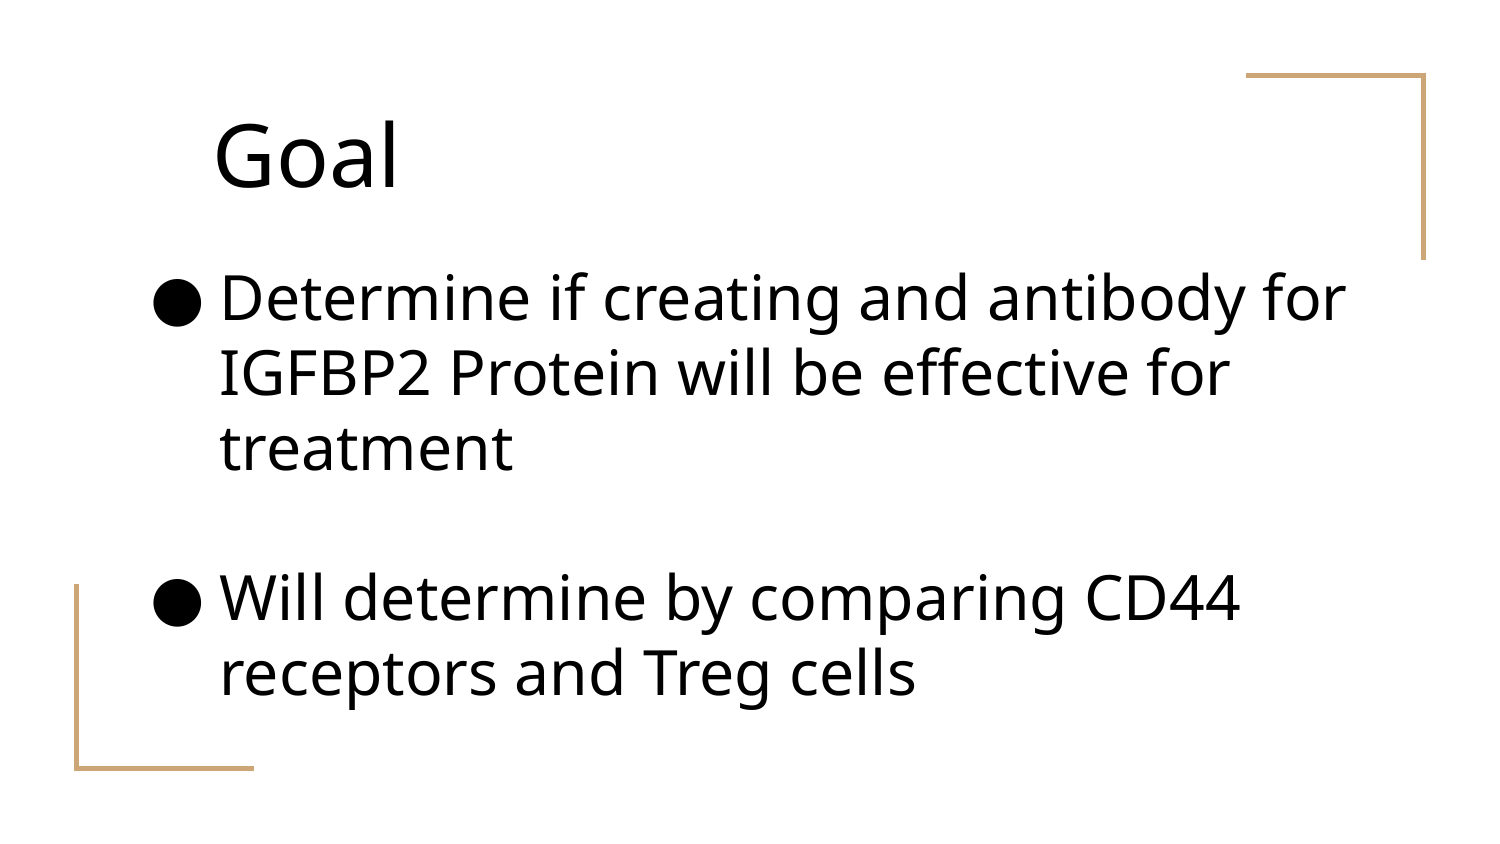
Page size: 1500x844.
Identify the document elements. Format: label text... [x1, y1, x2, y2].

text_box Determine if creating and antibody for IGFBP2 Protein will be effective for treatment Will determine by comparing CD44 receptors and Treg cells [129, 243, 1412, 701]
title Goal [41, 37, 572, 269]
